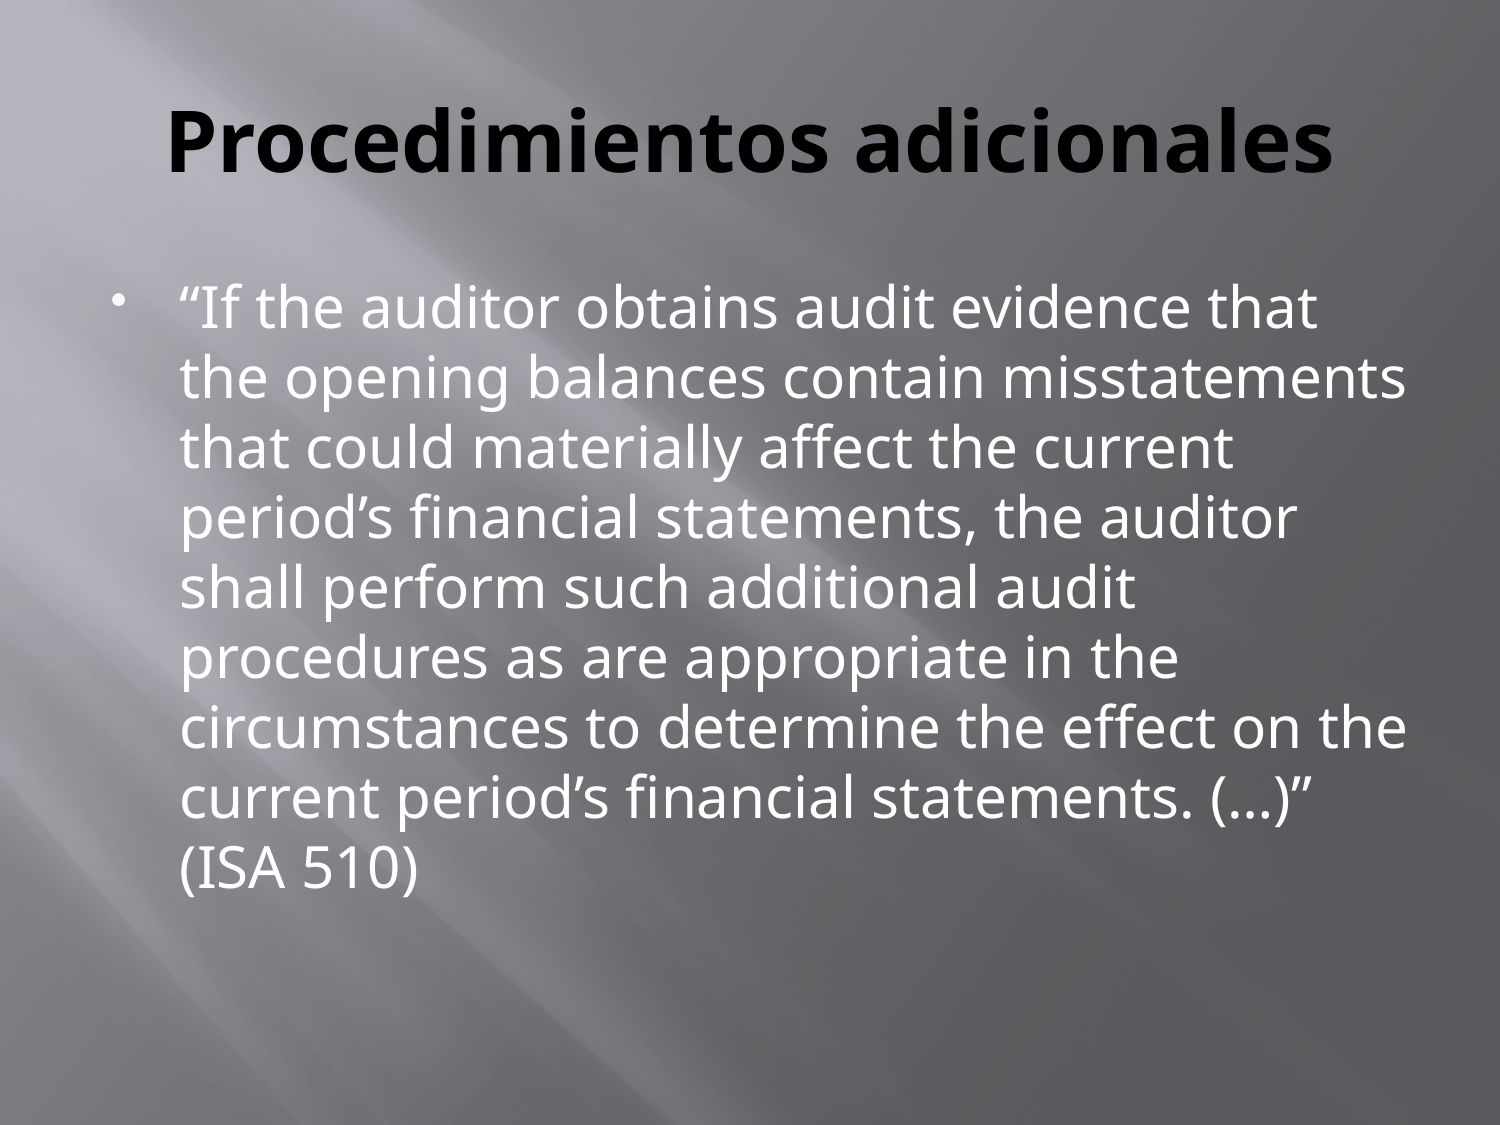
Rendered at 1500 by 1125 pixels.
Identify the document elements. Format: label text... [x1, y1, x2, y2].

list “If the auditor obtains audit evidence that the opening balances contain misstatements that could materially affect the current period’s financial statements, the auditor shall perform such additional audit procedures as are appropriate in the circumstances to determine the effect on the current period’s financial statements. (…)” (ISA 510) [75, 262, 1425, 1035]
title Procedimientos adicionales [75, 45, 1425, 233]
